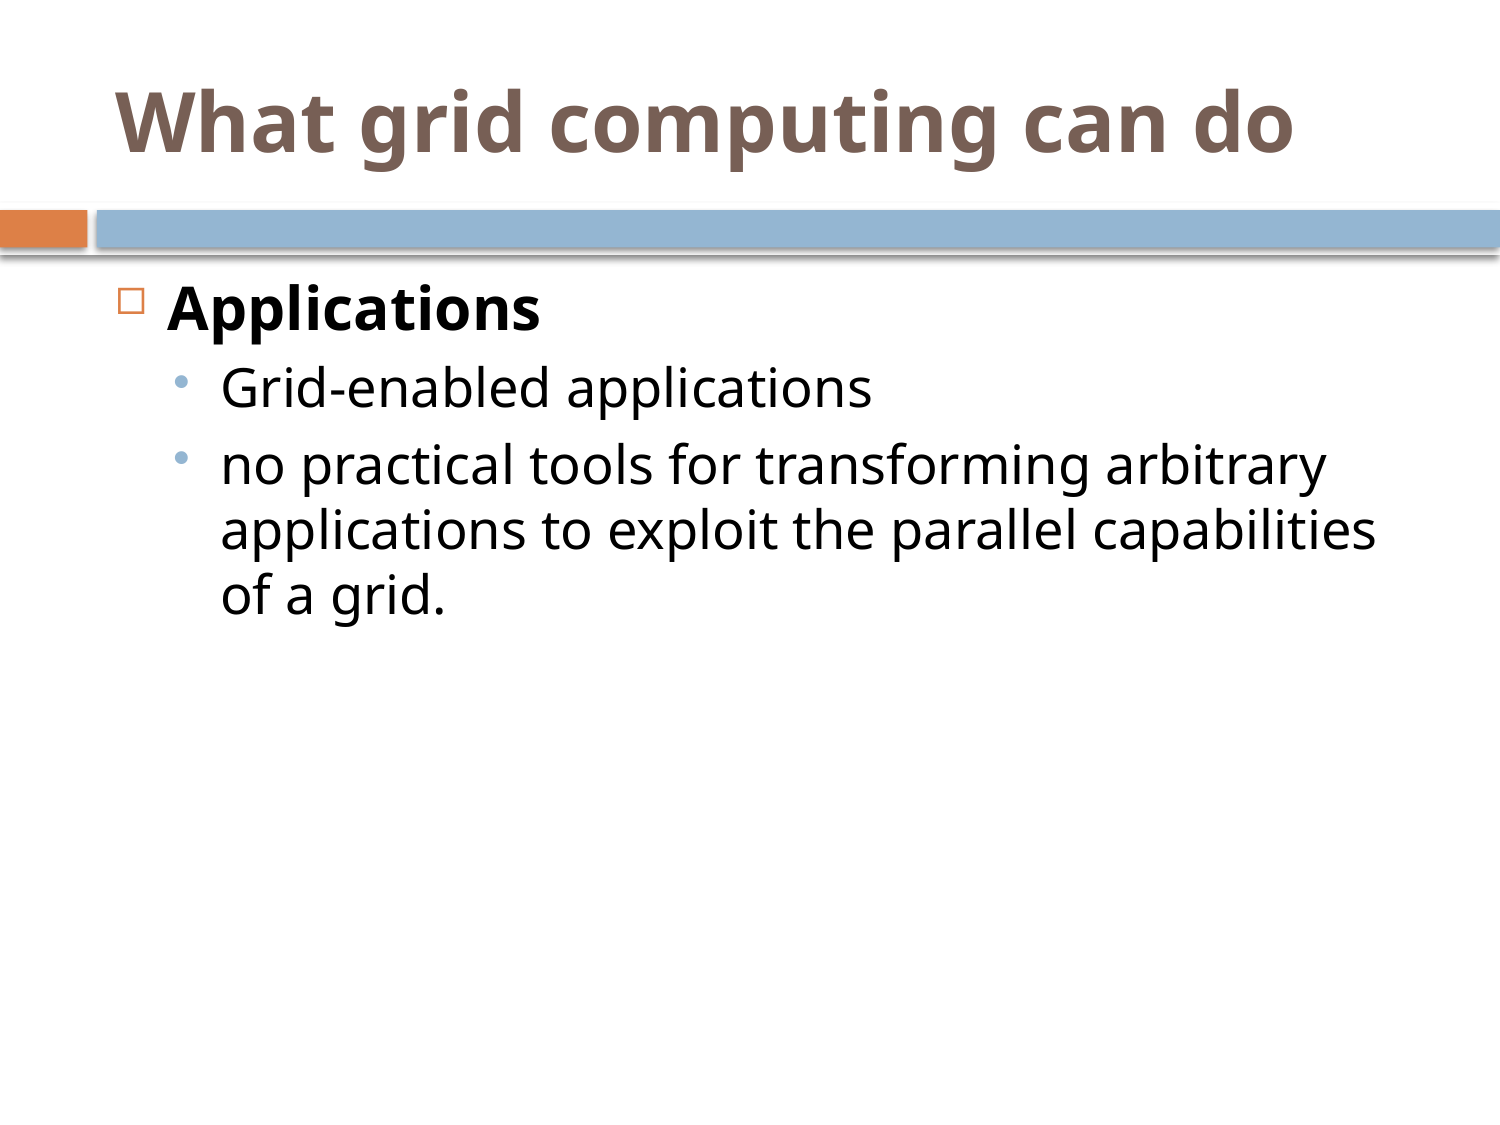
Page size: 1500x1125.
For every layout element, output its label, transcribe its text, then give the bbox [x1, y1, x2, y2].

title What grid computing can do [100, 37, 1438, 200]
list Applications Grid-enabled applications no practical tools for transforming arbitrary applications to exploit the parallel capabilities of a grid. [100, 262, 1438, 1000]
